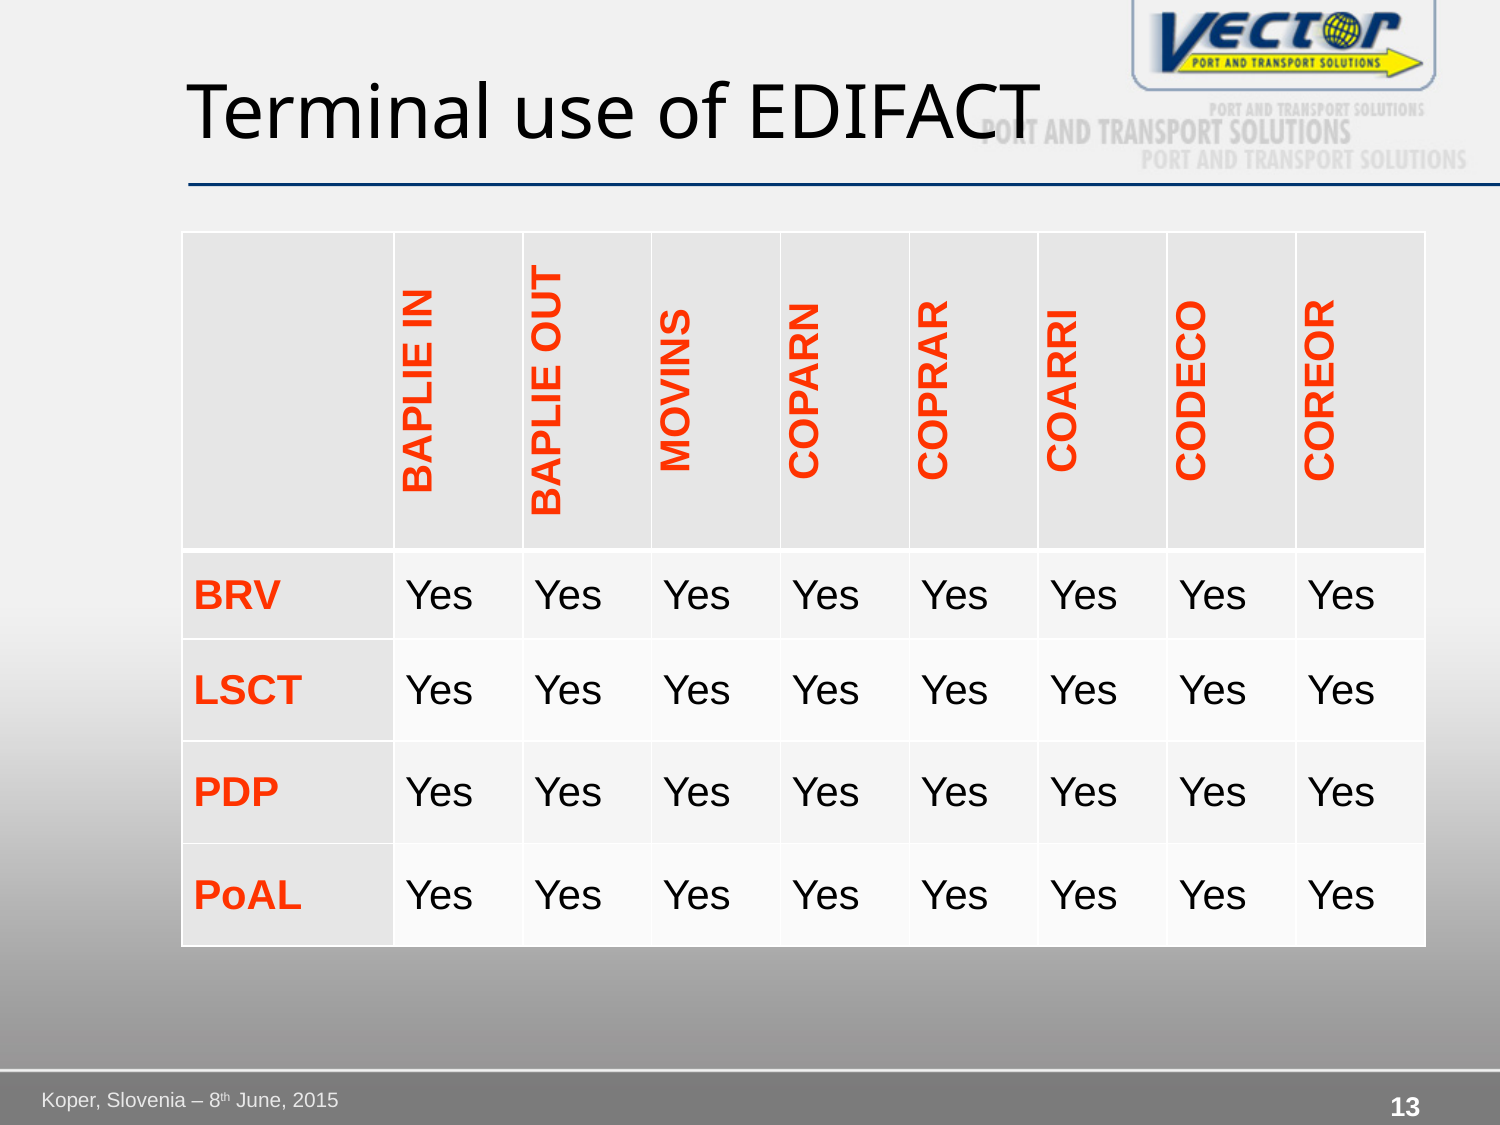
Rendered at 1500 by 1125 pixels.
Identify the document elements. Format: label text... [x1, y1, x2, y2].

table_cell Yes [1168, 640, 1295, 740]
table_header COPRAR [910, 233, 1037, 548]
table_cell Yes [1168, 844, 1295, 945]
table_header BAPLIE OUT [524, 233, 651, 548]
table_cell Yes [1297, 844, 1424, 945]
table_cell Yes [910, 742, 1037, 843]
table_cell Yes [524, 640, 651, 740]
table_cell Yes [652, 640, 780, 740]
table_header BAPLIE IN [395, 233, 522, 548]
table_cell Yes [395, 640, 522, 740]
table_cell Yes [910, 553, 1037, 638]
table_header COREOR [1297, 233, 1424, 548]
picture [0, 0, 1500, 1125]
table_cell Yes [524, 844, 651, 945]
table_header CODECO [1168, 233, 1295, 548]
table_cell Yes [781, 742, 909, 843]
table_cell Yes [524, 742, 651, 843]
table_cell LSCT [183, 640, 393, 740]
table_cell Yes [1297, 640, 1424, 740]
table_cell Yes [1168, 553, 1295, 638]
table_header COARRI [1039, 233, 1166, 548]
table_cell BRV [183, 553, 393, 638]
table_cell Yes [1297, 553, 1424, 638]
table_cell Yes [652, 742, 780, 843]
table_cell Yes [395, 742, 522, 843]
table_cell Yes [524, 553, 651, 638]
table_cell Yes [781, 553, 909, 638]
slide_number 13 [1085, 1081, 1436, 1125]
table_header MOVINS [652, 233, 780, 548]
table_cell Yes [910, 844, 1037, 945]
table_cell Yes [652, 553, 780, 638]
table_cell Yes [1039, 640, 1166, 740]
table_cell Yes [395, 844, 522, 945]
table_cell Yes [1297, 742, 1424, 843]
table_cell Yes [1039, 742, 1166, 843]
table_cell Yes [1039, 553, 1166, 638]
table_cell Yes [910, 640, 1037, 740]
table_header [183, 233, 393, 548]
table_cell PoAL [183, 844, 393, 945]
table_cell Yes [1039, 844, 1166, 945]
table_cell Yes [1168, 742, 1295, 843]
table_cell Yes [395, 553, 522, 638]
table_cell Yes [781, 640, 909, 740]
title Terminal use of EDIFACT [171, 45, 1425, 173]
table_cell Yes [781, 844, 909, 945]
table_cell Yes [652, 844, 780, 945]
table_cell PDP [183, 742, 393, 843]
table_header COPARN [781, 233, 909, 548]
